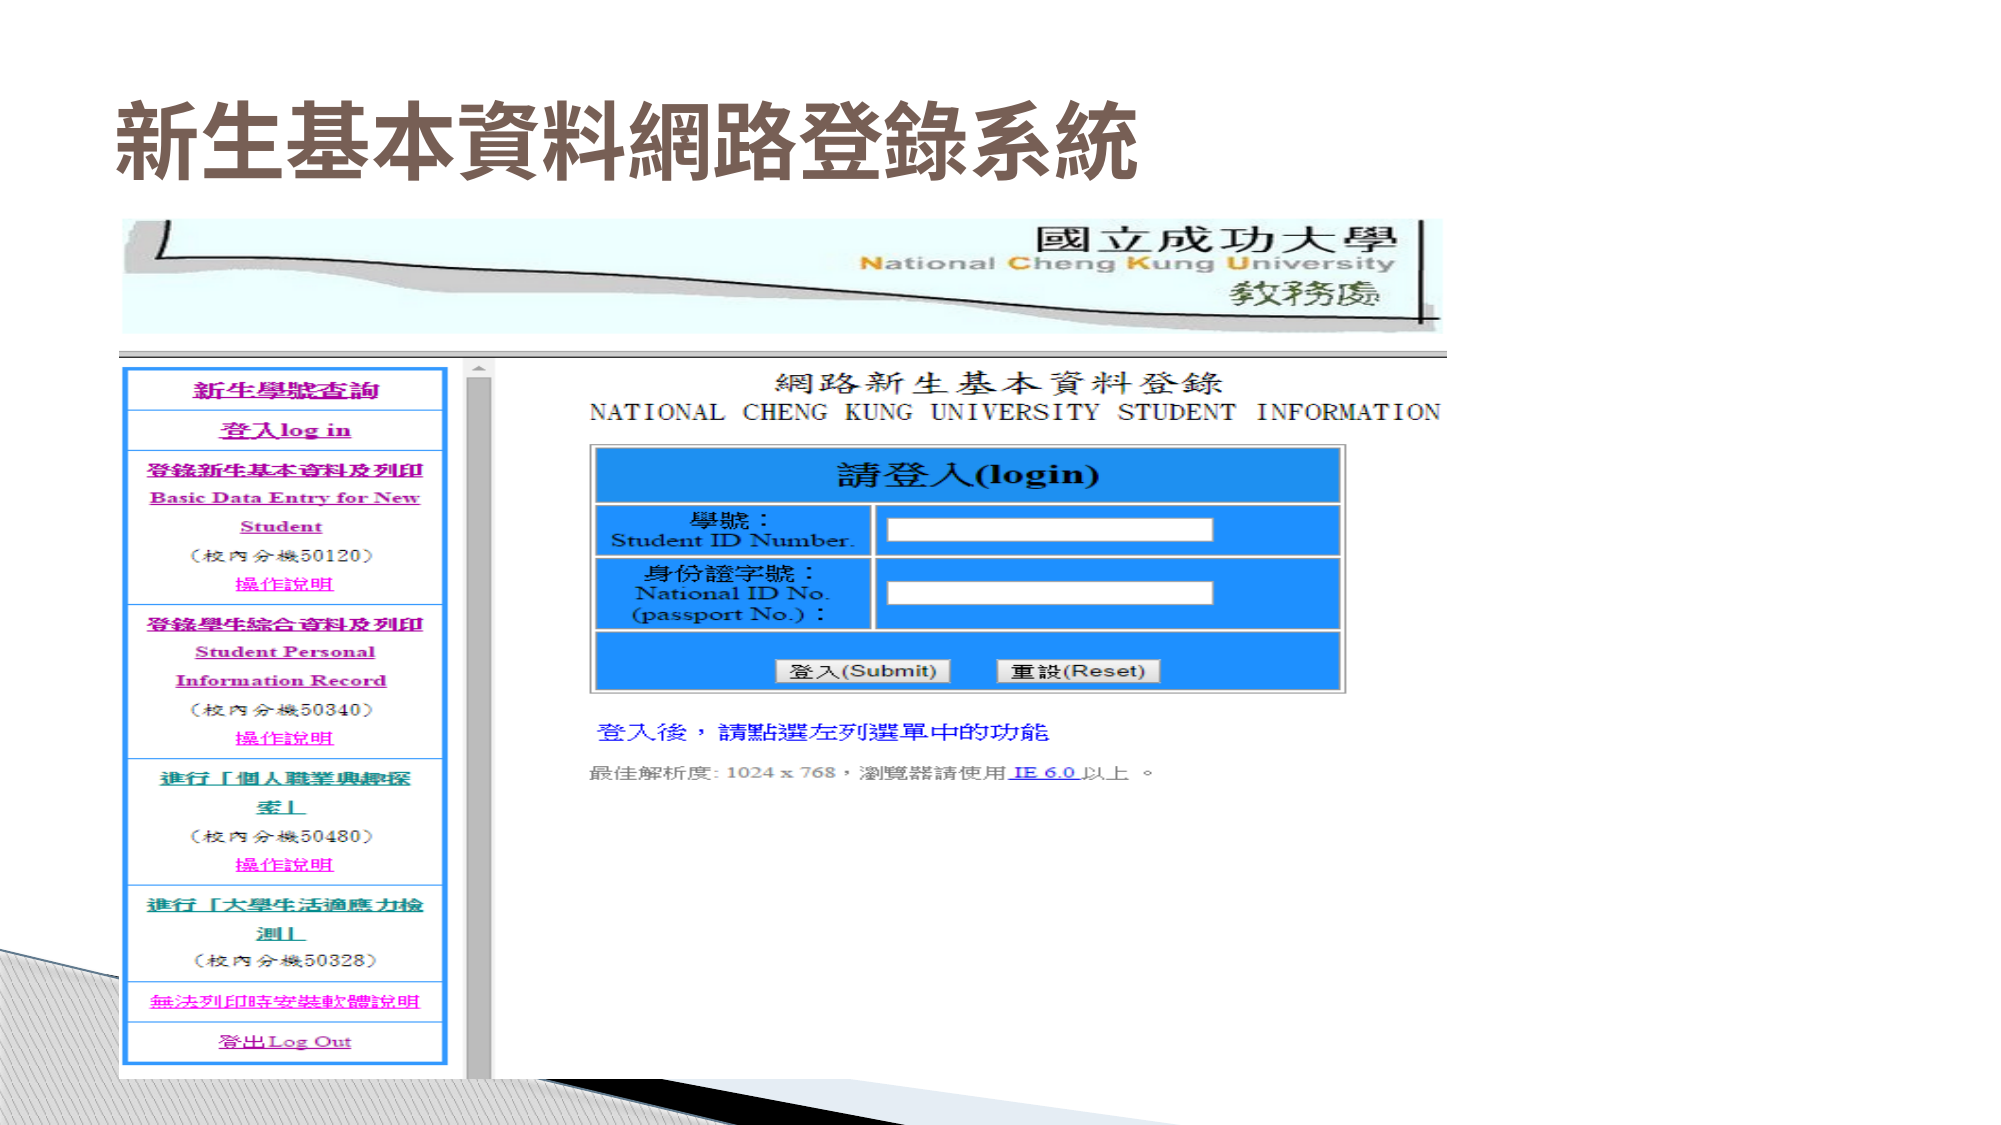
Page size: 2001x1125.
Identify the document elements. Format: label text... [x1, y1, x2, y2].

picture [119, 213, 1447, 1080]
title 新生基本資料網路登錄系統 [99, 45, 1900, 233]
